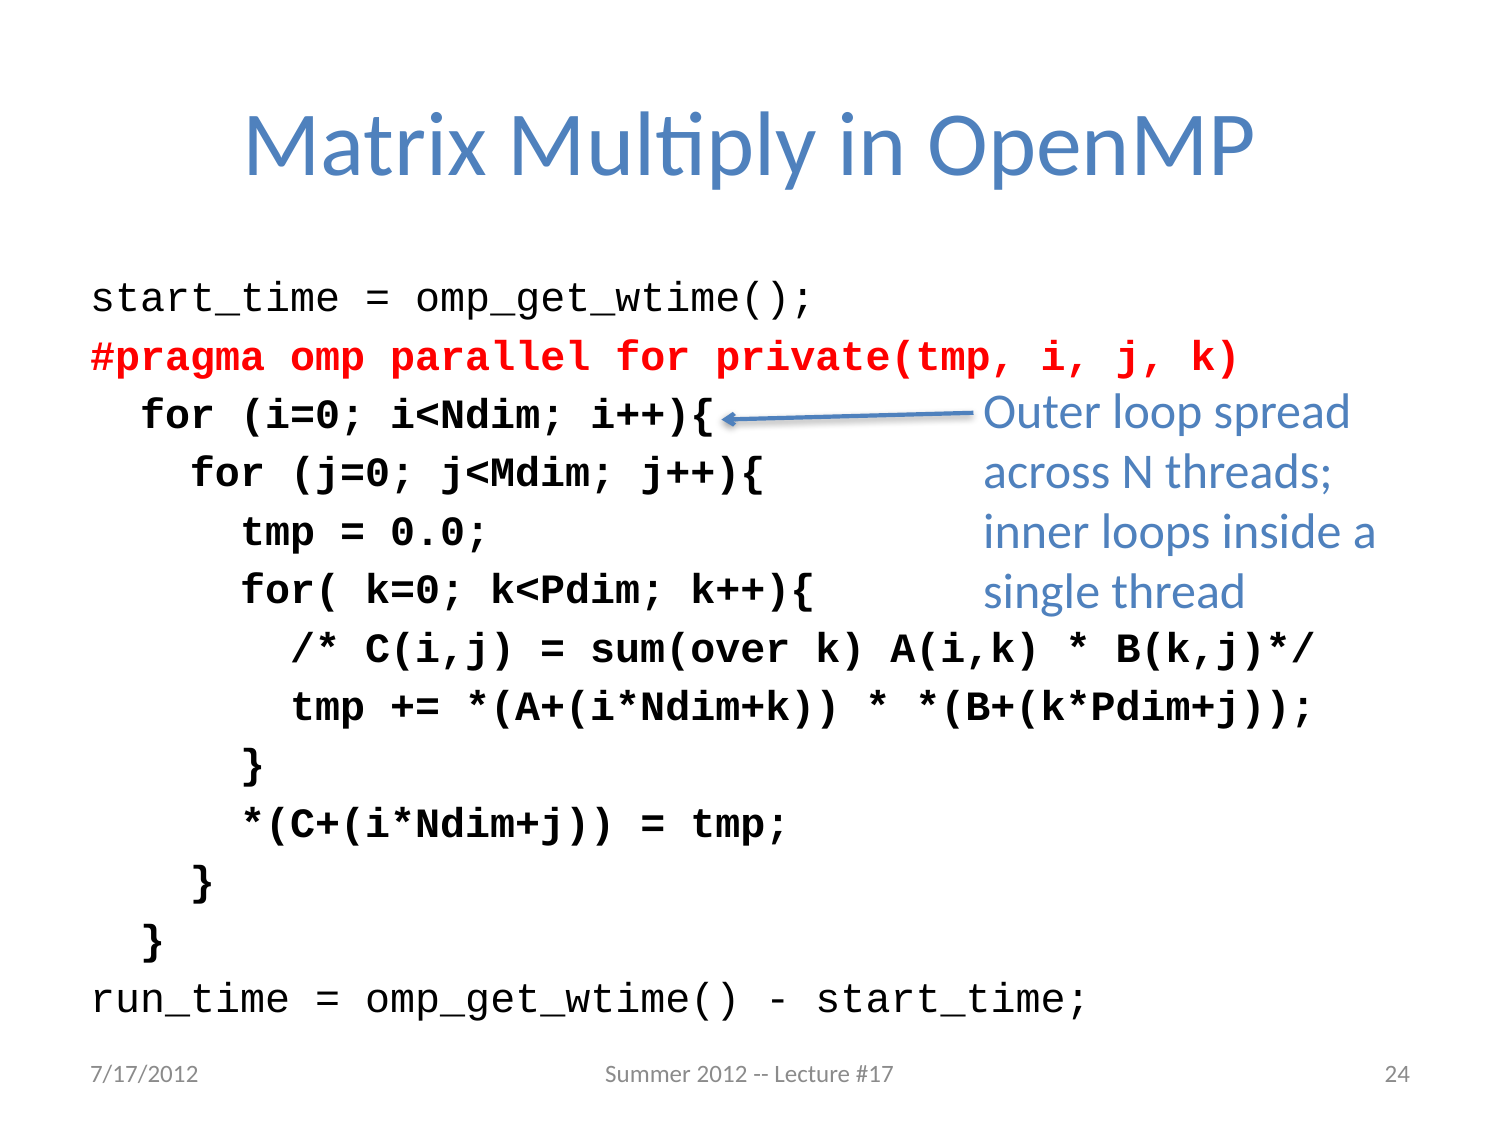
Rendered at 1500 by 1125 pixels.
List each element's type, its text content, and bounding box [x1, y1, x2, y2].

footer Summer 2012 -- Lecture #17 [512, 1042, 988, 1103]
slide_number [75, 1042, 425, 1103]
title Matrix Multiply in OpenMP [75, 45, 1425, 233]
list start_time = omp_get_wtime(); #pragma omp parallel for private(tmp, i, j, k) for (i=0; i<Ndim; i++){ for (j=0; j<Mdim; j++){ tmp = 0.0; for( k=0; k<Pdim; k++){ /* C(i,j) = sum(over k) A(i,k) * B(k,j)*/ tmp += *(A+(i*Ndim+k)) * *(B+(k*Pdim+j)); } *(C+(i*Ndim+j)) = tmp; } } run_time = omp_get_wtime() - start_time; [75, 262, 1425, 1073]
slide_number 24 [1074, 1042, 1425, 1103]
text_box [721, 370, 1436, 629]
